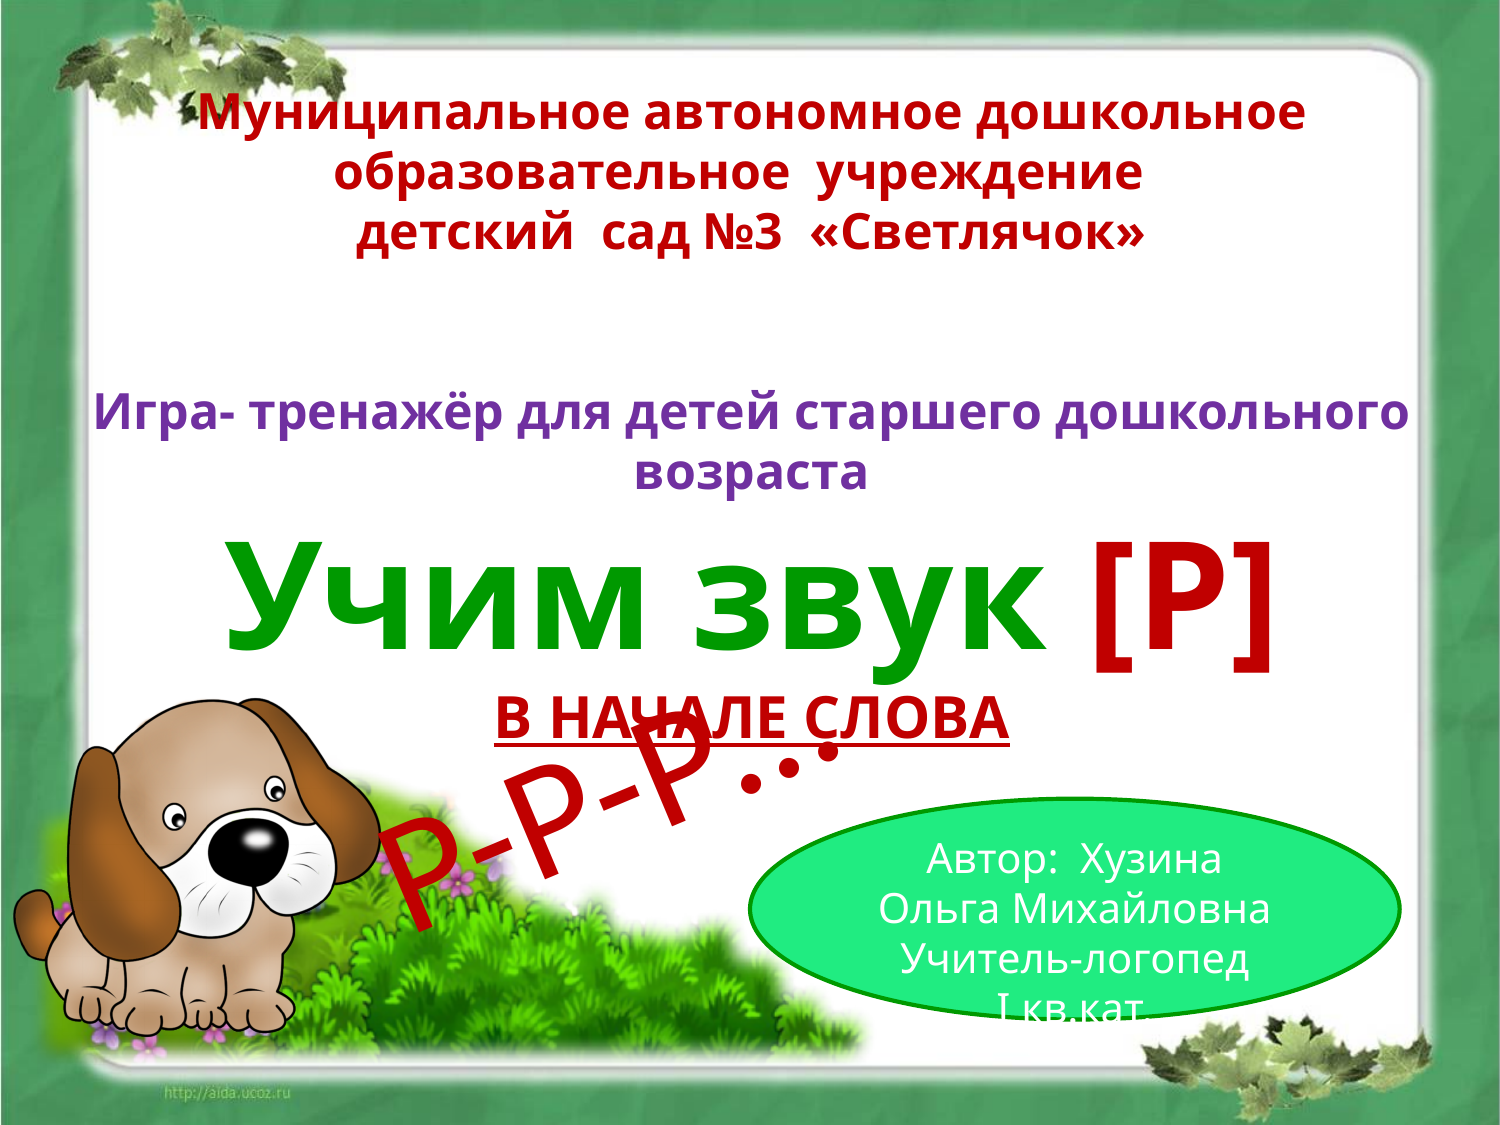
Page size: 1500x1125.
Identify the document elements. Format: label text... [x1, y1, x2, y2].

title Муниципальное автономное дошкольное образовательное учреждение детский сад №3 «Светлячок» Игра- тренажёр для детей старшего дошкольного возраста Учим звук [Р] В НАЧАЛЕ СЛОВА [76, 54, 1427, 776]
text_box Автор: Хузина Ольга Михайловна Учитель-логопед I кв.кат. [893, 796, 1402, 1022]
picture [0, 0, 1500, 1125]
text_box Р-Р-Р… [461, 587, 857, 738]
